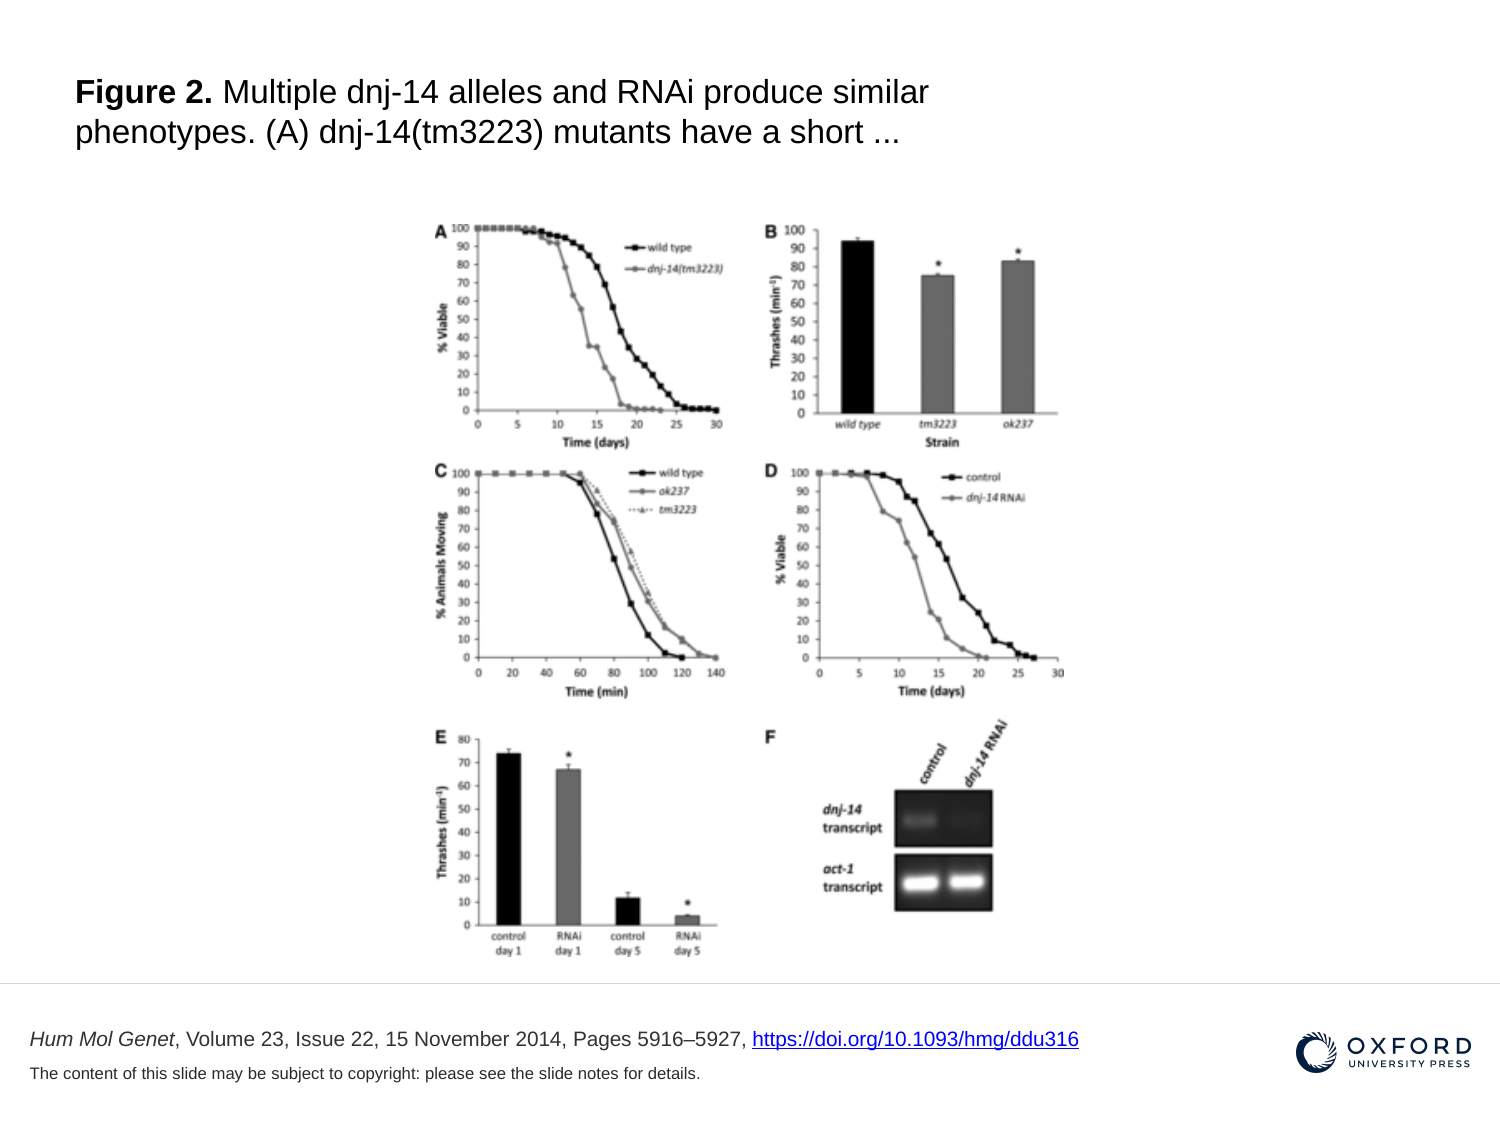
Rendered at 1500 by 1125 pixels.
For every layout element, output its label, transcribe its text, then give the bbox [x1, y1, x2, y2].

picture [435, 224, 1064, 957]
title Figure 2. Multiple dnj-14 alleles and RNAi produce similar phenotypes. (A) dnj-14(tm3223) mutants have a short ... [75, 69, 1078, 171]
footer Hum Mol Genet, Volume 23, Issue 22, 15 November 2014, Pages 5916–5927, https://doi.org/10.1093/hmg/ddu316 The content of this slide may be subject to copyright: please see the slide notes for details. [0, 983, 1260, 1125]
picture [1296, 1032, 1471, 1073]
